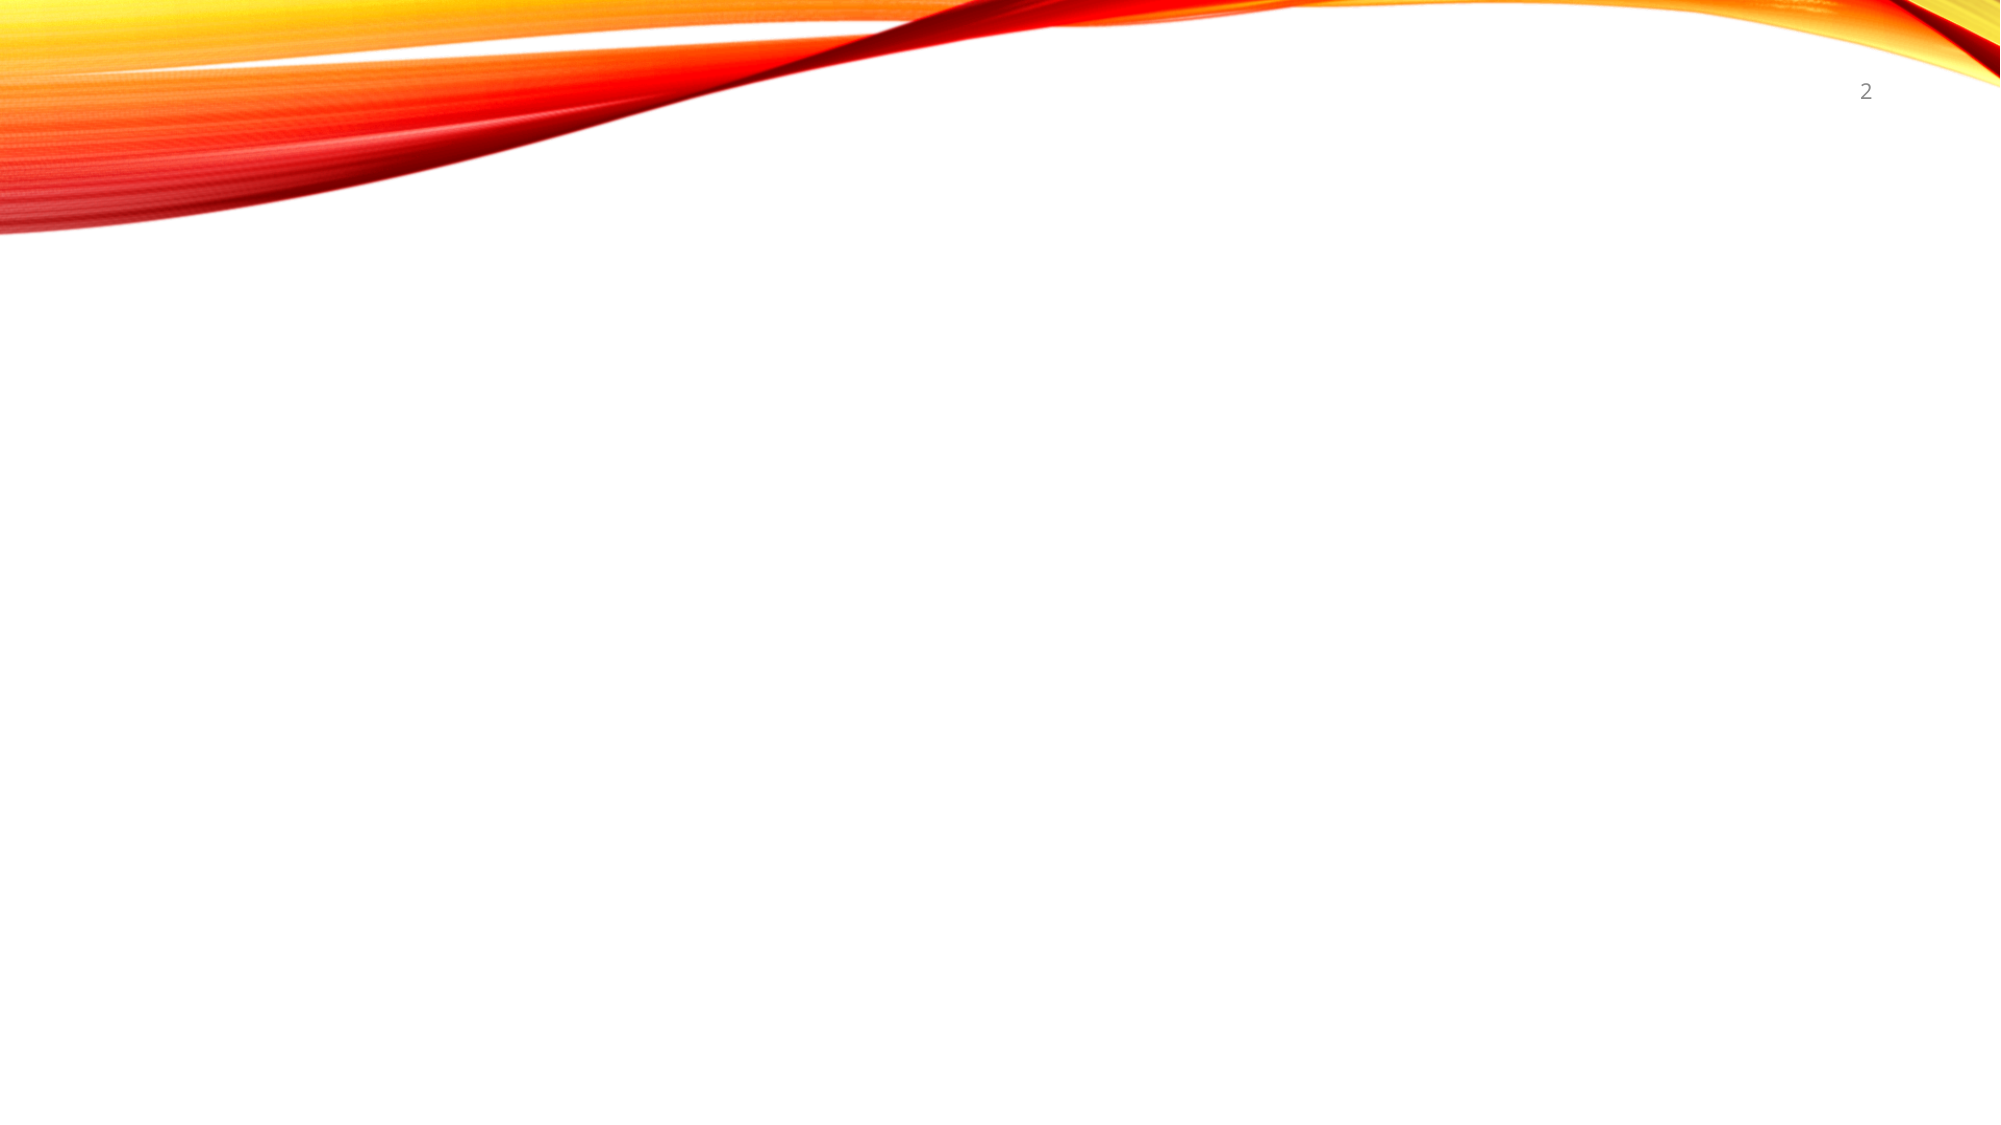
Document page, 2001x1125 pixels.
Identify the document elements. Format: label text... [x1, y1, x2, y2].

slide_number 2 [1437, 62, 1888, 123]
picture [0, 0, 2000, 237]
